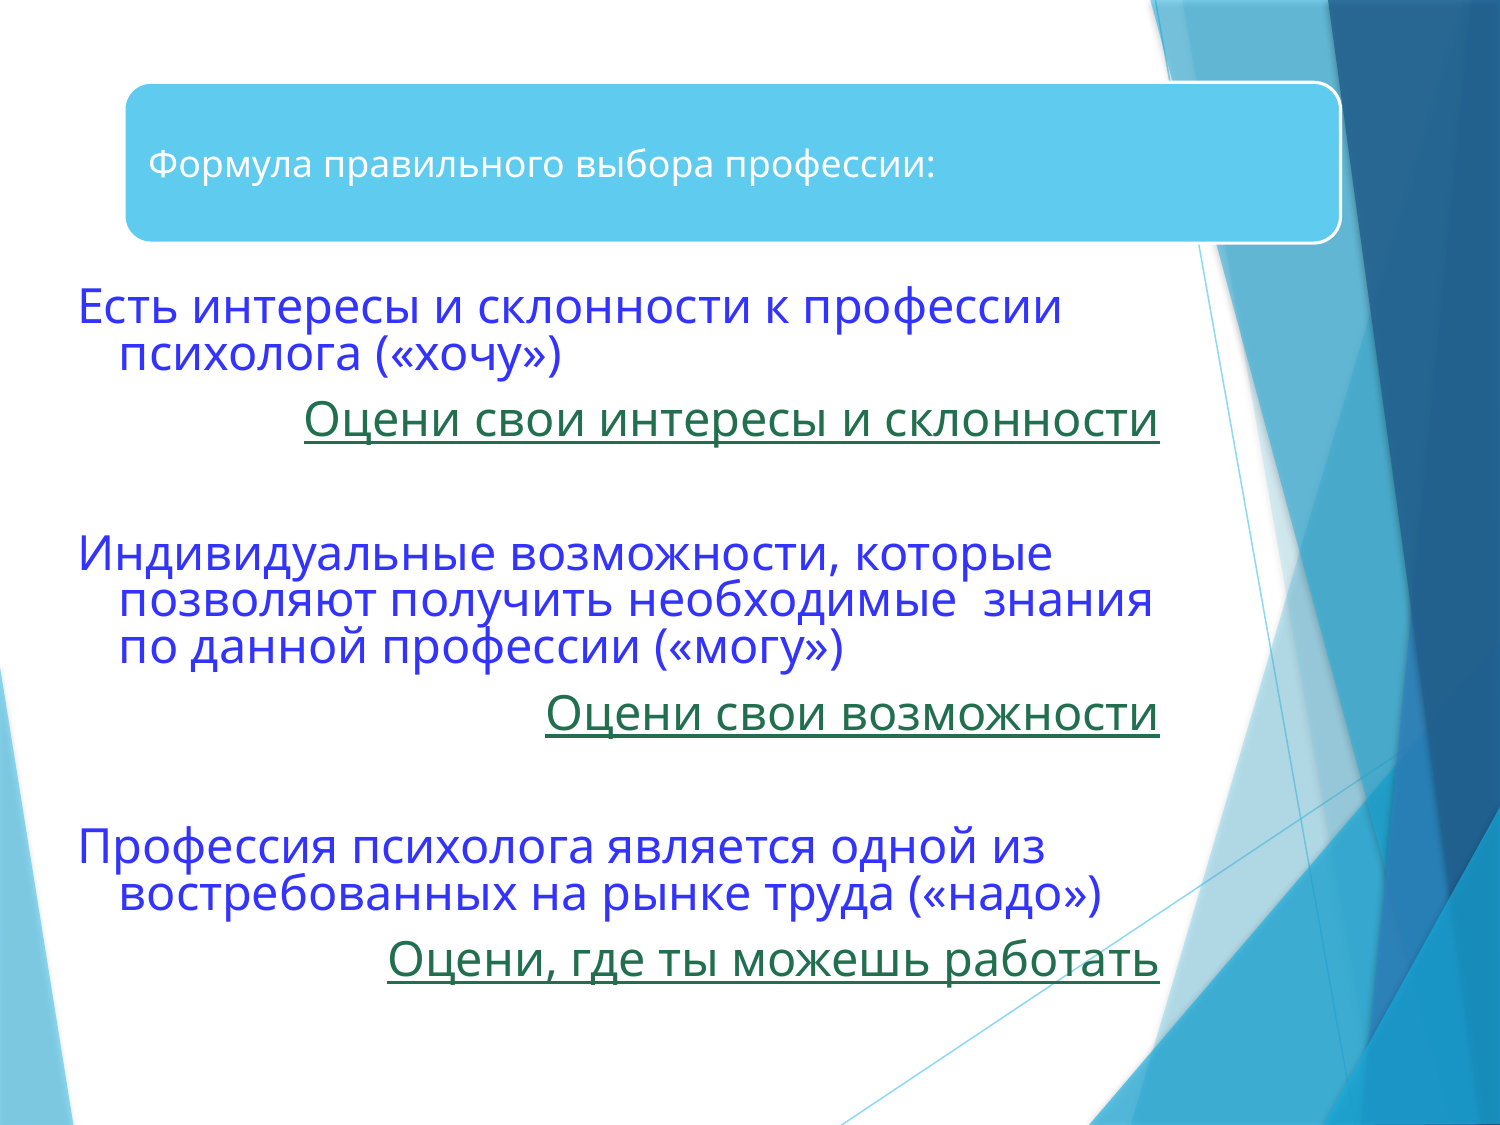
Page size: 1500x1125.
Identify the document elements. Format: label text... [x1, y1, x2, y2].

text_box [123, 81, 1342, 244]
list Есть интересы и склонности к профессии психолога («хочу») Оцени свои интересы и склонности Индивидуальные возможности, которые позволяют получить необходимые знания по данной профессии («могу») Оцени свои возможности Профессия психолога является одной из востребованных на рынке труда («надо») Оцени, где ты можешь работать [49, 278, 1176, 1000]
